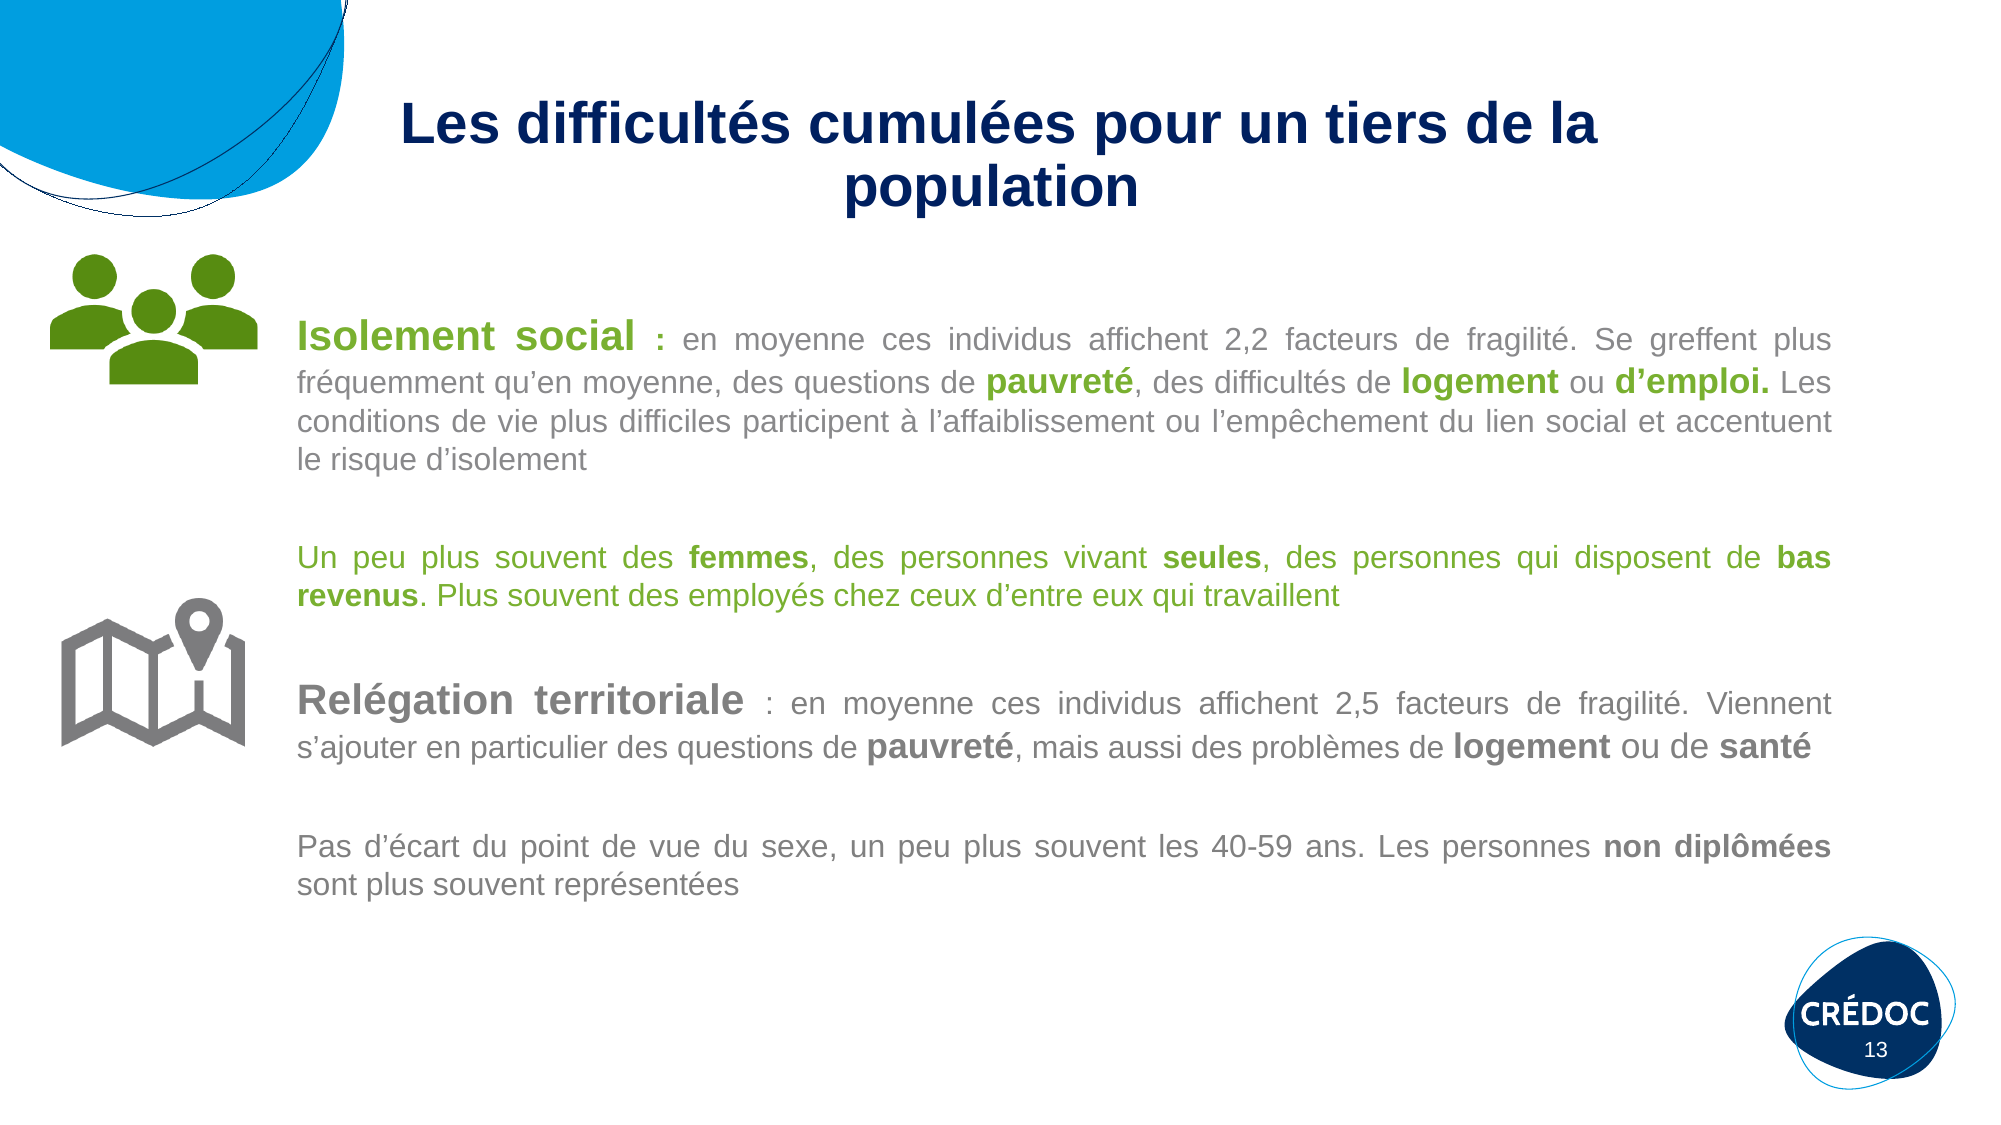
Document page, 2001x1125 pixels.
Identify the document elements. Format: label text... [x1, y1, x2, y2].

picture [43, 562, 263, 782]
slide_number 13 [1828, 1018, 1924, 1079]
title Les difficultés cumulées pour un tiers de la population [265, 86, 1735, 229]
list Isolement social : en moyenne ces individus affichent 2,2 facteurs de fragilité. Se greffent plus fréquemment qu’en moyenne, des questions de pauvreté, des difficultés de logement ou d’emploi. Les conditions de vie plus difficiles participent à l’affaiblissement ou l’empêchement du lien social et accentuent le risque d’isolement Un peu plus souvent des femmes, des personnes vivant seules, des personnes qui disposent de bas revenus. Plus souvent des employés chez ceux d’entre eux qui travaillent Relégation territoriale : en moyenne ces individus affichent 2,5 facteurs de fragilité. Viennent s’ajouter en particulier des questions de pauvreté, mais aussi des problèmes de logement ou de santé Pas d’écart du point de vue du sexe, un peu plus souvent les 40-59 ans. Les personnes non diplômées sont plus souvent représentées [281, 299, 1847, 953]
picture [35, 200, 272, 438]
